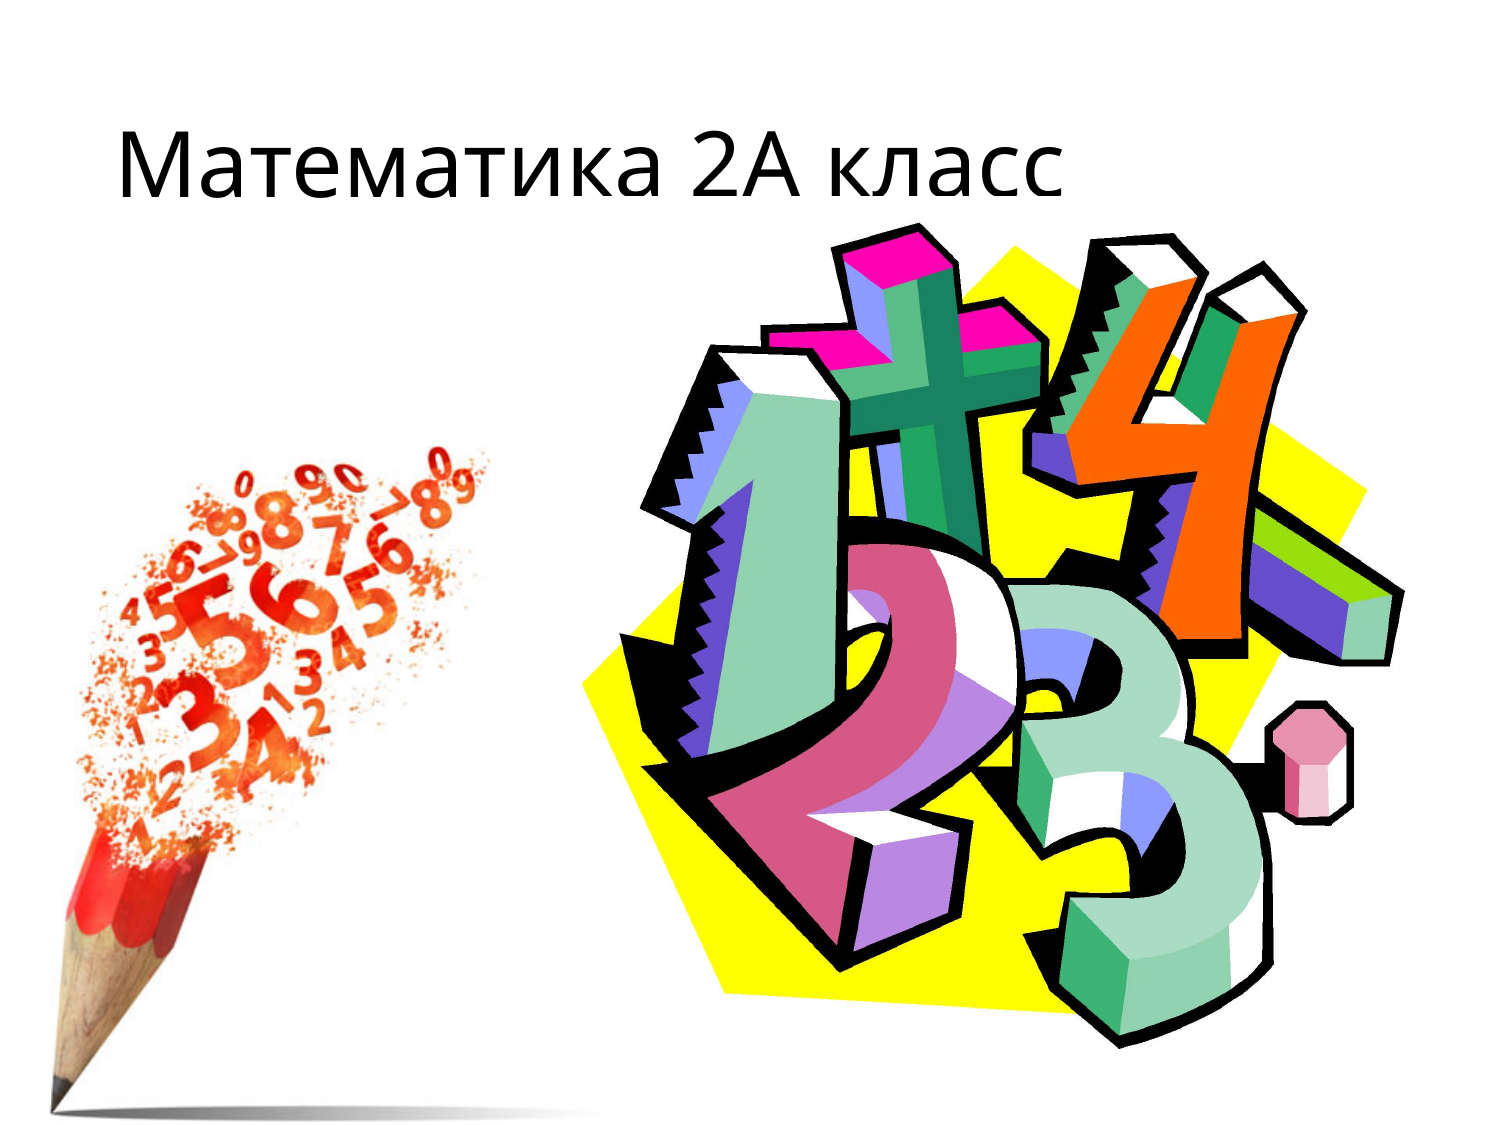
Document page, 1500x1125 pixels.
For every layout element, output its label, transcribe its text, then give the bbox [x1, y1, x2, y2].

picture [0, 196, 1500, 1125]
title Математика 2А класс [76, 66, 1104, 256]
